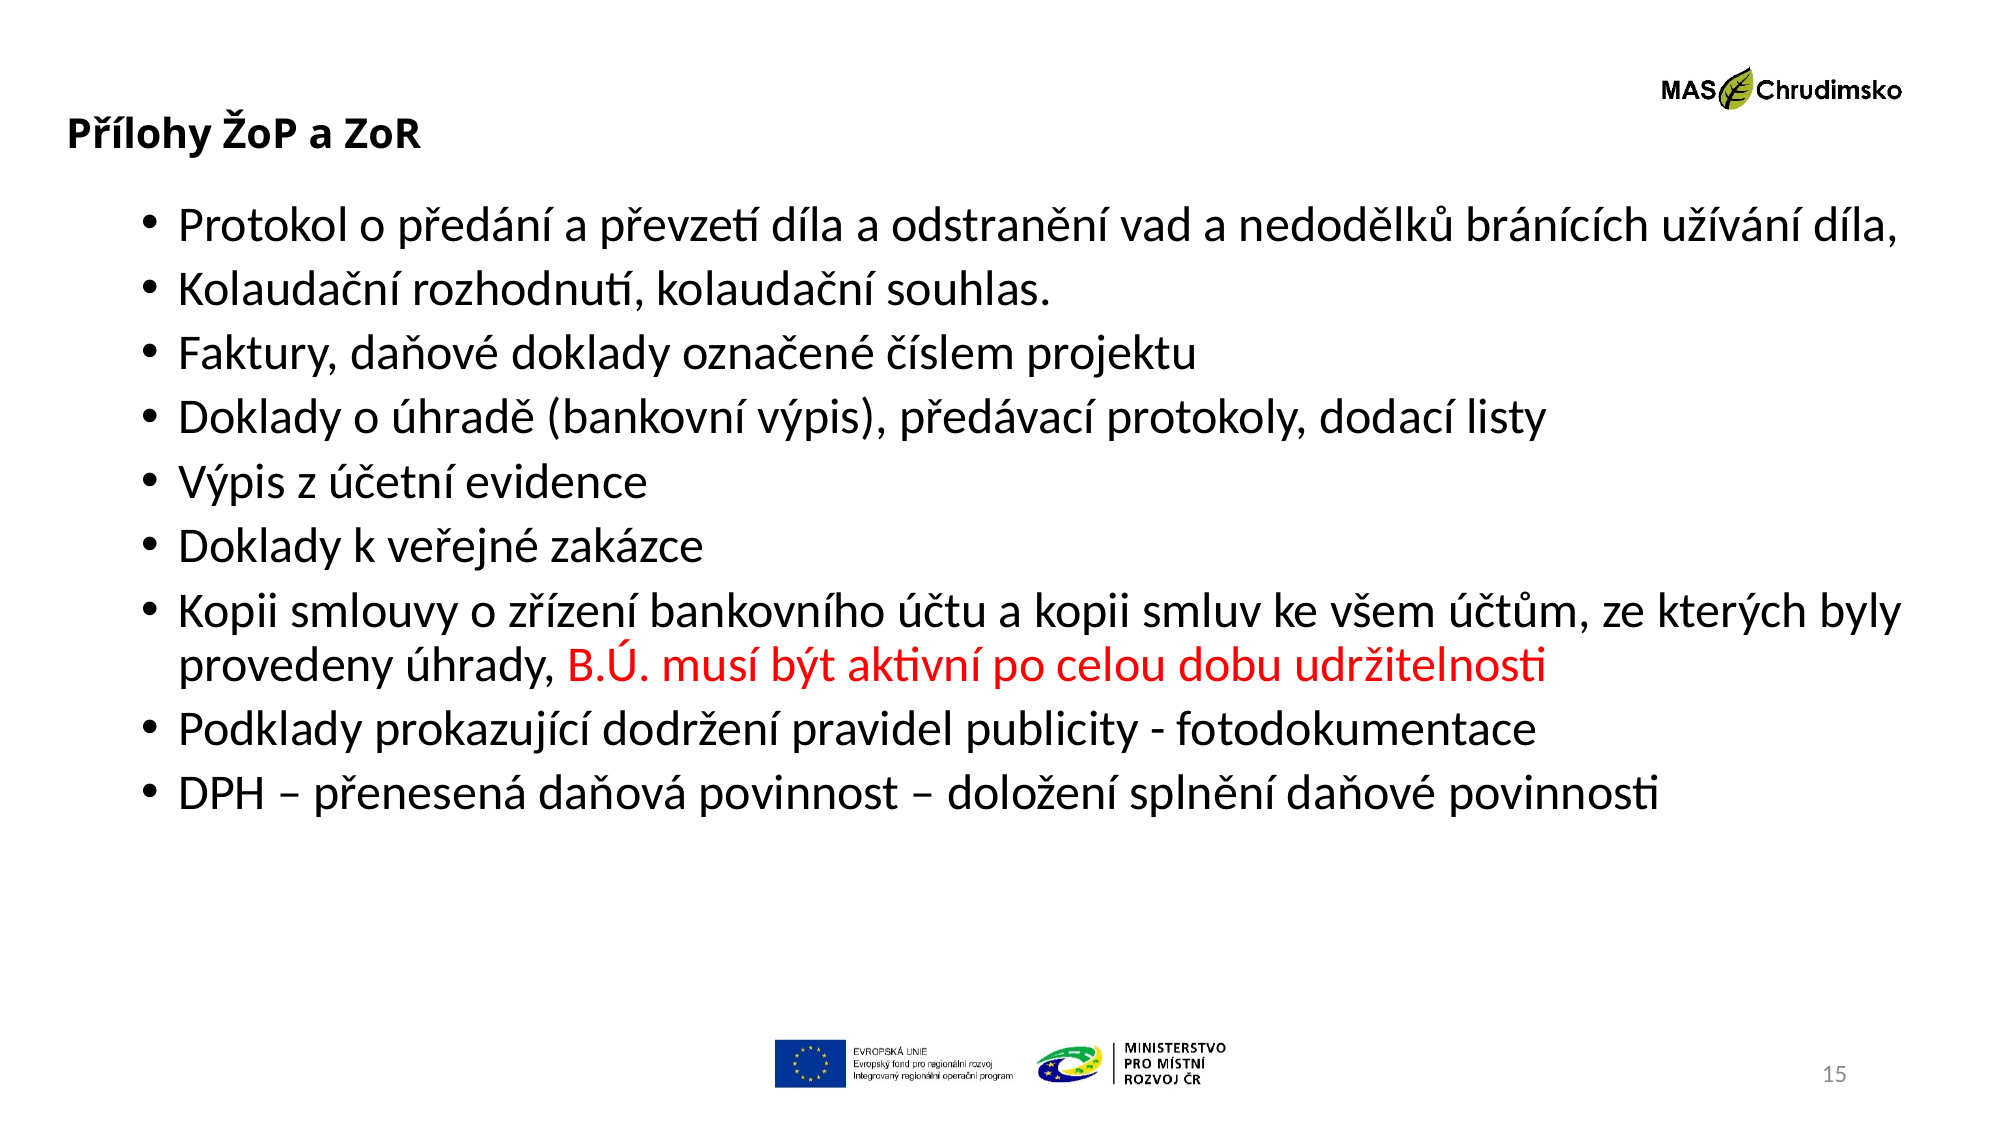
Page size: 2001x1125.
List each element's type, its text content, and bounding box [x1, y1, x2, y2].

list Protokol o předání a převzetí díla a odstranění vad a nedodělků bránících užívání díla, Kolaudační rozhodnutí, kolaudační souhlas. Faktury, daňové doklady označené číslem projektu Doklady o úhradě (bankovní výpis), předávací protokoly, dodací listy Výpis z účetní evidence Doklady k veřejné zakázce Kopii smlouvy o zřízení bankovního účtu a kopii smluv ke všem účtům, ze kterých byly provedeny úhrady, B.Ú. musí být aktivní po celou dobu udržitelnosti Podklady prokazující dodržení pravidel publicity - fotodokumentace DPH – přenesená daňová povinnost – doložení splnění daňové povinnosti [50, 190, 1922, 1024]
picture [1641, 59, 1922, 116]
slide_number 15 [1412, 1042, 1863, 1103]
title Přílohy ŽoP a ZoR [50, 59, 1863, 190]
picture [759, 1023, 1241, 1103]
